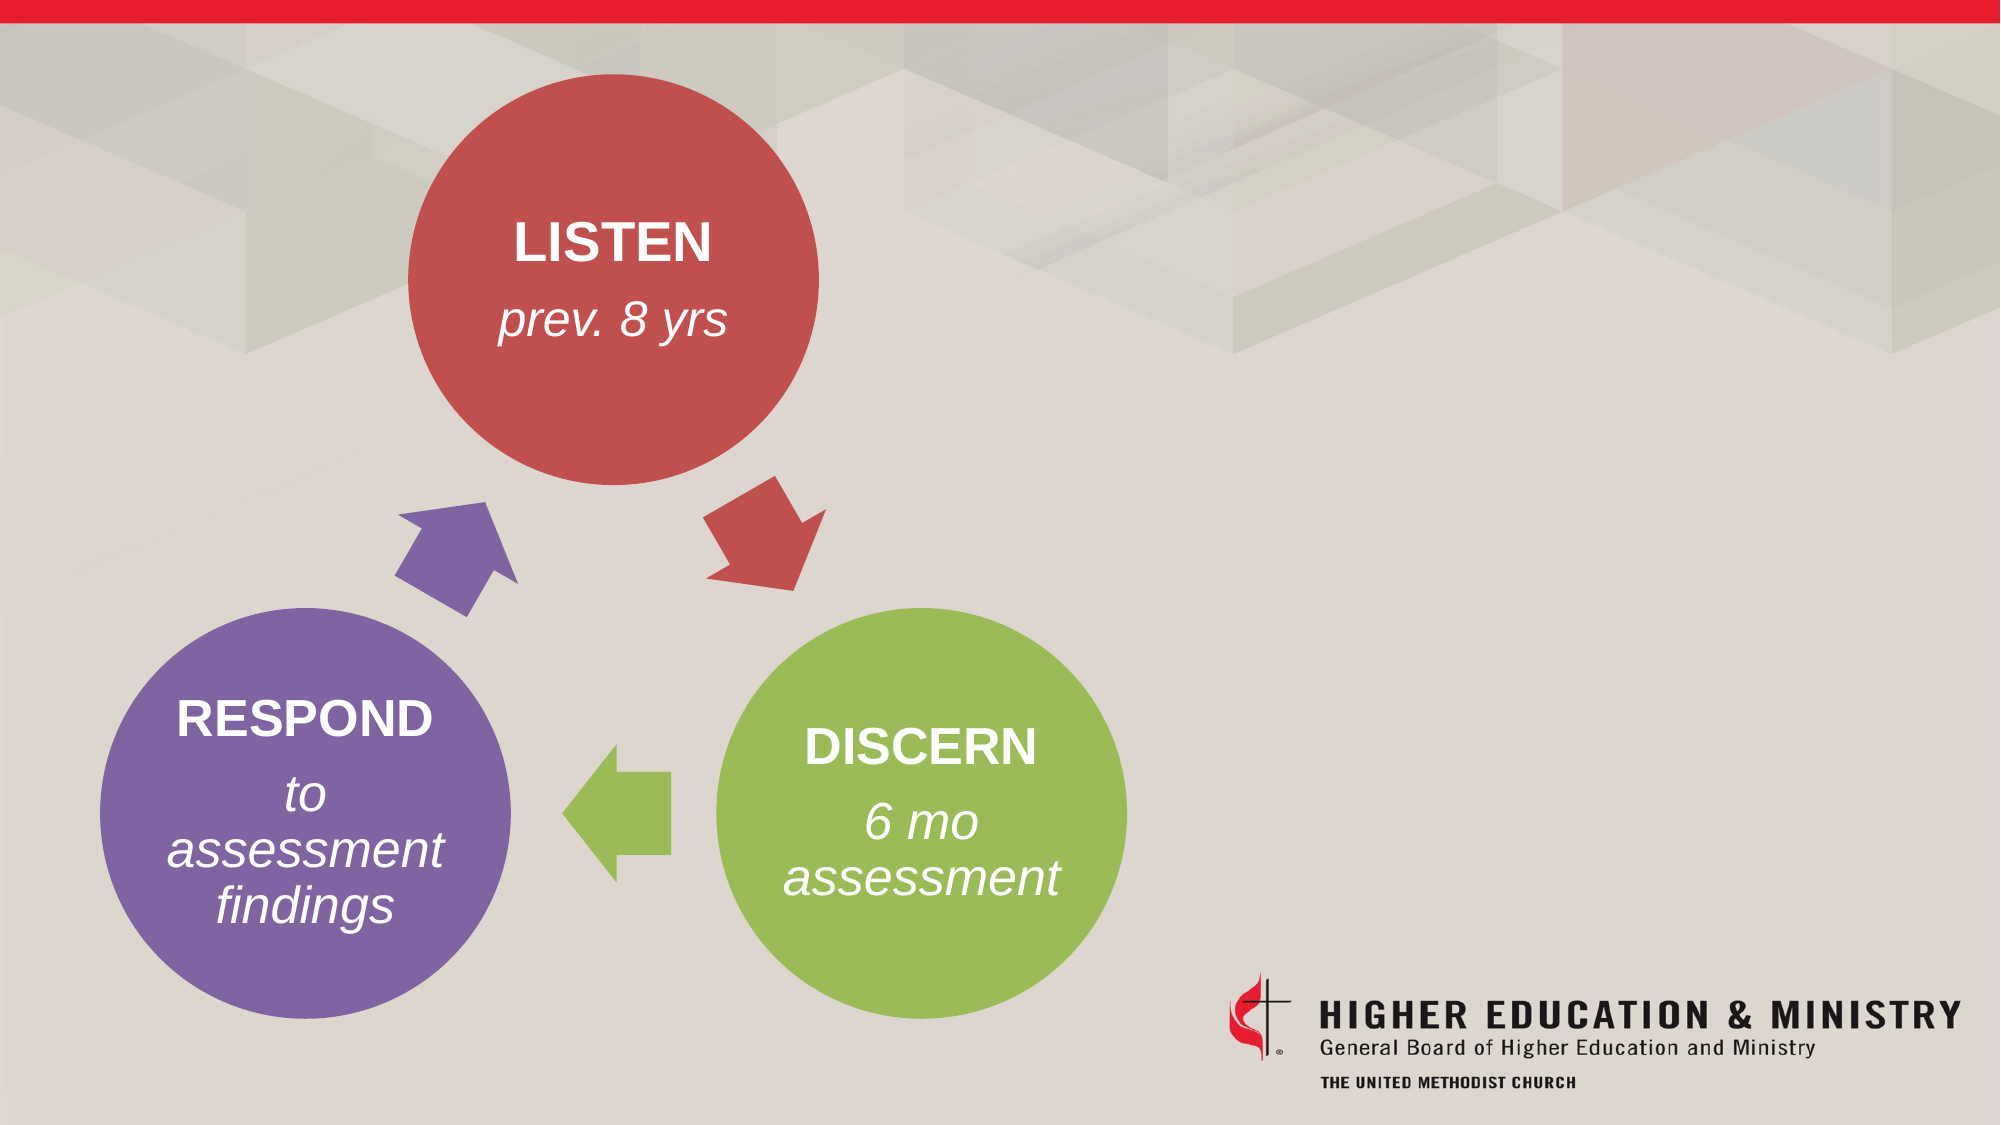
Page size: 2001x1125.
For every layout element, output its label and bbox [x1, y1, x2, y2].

text_box [0, 74, 1415, 1019]
picture [0, 0, 2000, 1125]
